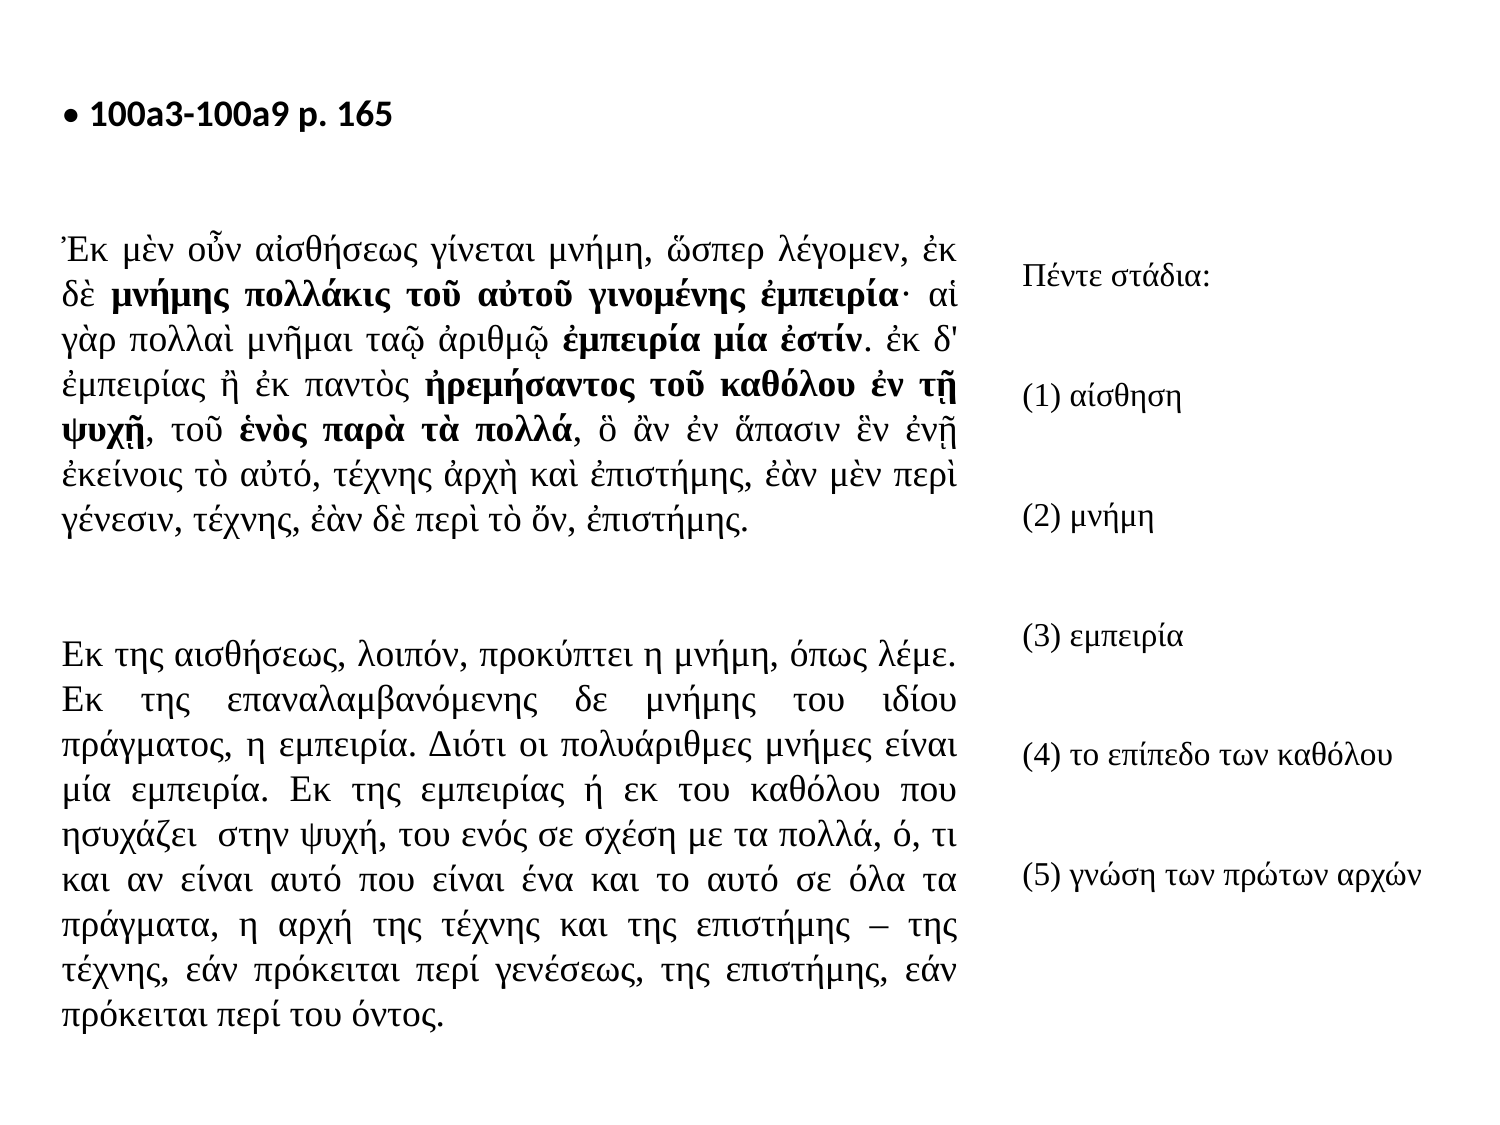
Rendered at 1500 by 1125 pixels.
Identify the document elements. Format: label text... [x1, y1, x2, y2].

text_box • 100a3-100a9 p. 165 Ἐκ μὲν οὖν αἰσθήσεως γίνεται μνήμη, ὥσπερ λέγομεν, ἐκ δὲ μνήμης πολλάκις τοῦ αὐτοῦ γινομένης ἐμπειρία· αἱ γὰρ πολλαὶ μνῆμαι ταῷ ἀριθμῷ ἐμπειρία μία ἐστίν. ἐκ δ' ἐμπειρίας ἢ ἐκ παντὸς ἠρεμήσαντος τοῦ καθόλου ἐν τῇ ψυχῇ, τοῦ ἑνὸς παρὰ τὰ πολλά, ὃ ἂν ἐν ἅπασιν ἓν ἐνῇ ἐκείνοις τὸ αὐτό, τέχνης ἀρχὴ καὶ ἐπιστήμης, ἐὰν μὲν περὶ γένεσιν, τέχνης, ἐὰν δὲ περὶ τὸ ὄν, ἐπιστήμης. Εκ της αισθήσεως, λοιπόν, προκύπτει η μνήμη, όπως λέμε. Εκ της επαναλαμβανόμενης δε μνήμης του ιδίου πράγματος, η εμπειρία. Διότι οι πολυάριθμες μνήμες είναι μία εμπειρία. Εκ της εμπειρίας ή εκ του καθόλου που ησυχάζει στην ψυχή, του ενός σε σχέση με τα πολλά, ό, τι και αν είναι αυτό που είναι ένα και το αυτό σε όλα τα πράγματα, η αρχή της τέχνης και της επιστήμης – της τέχνης, εάν πρόκειται περί γενέσεως, της επιστήμης, εάν πρόκειται περί του όντος. [46, 81, 973, 1125]
text_box Πέντε στάδια: (1) αίσθηση (2) μνήμη (3) εμπειρία (4) το επίπεδο των καθόλου (5) γνώση των πρώτων αρχών [1007, 246, 1442, 945]
